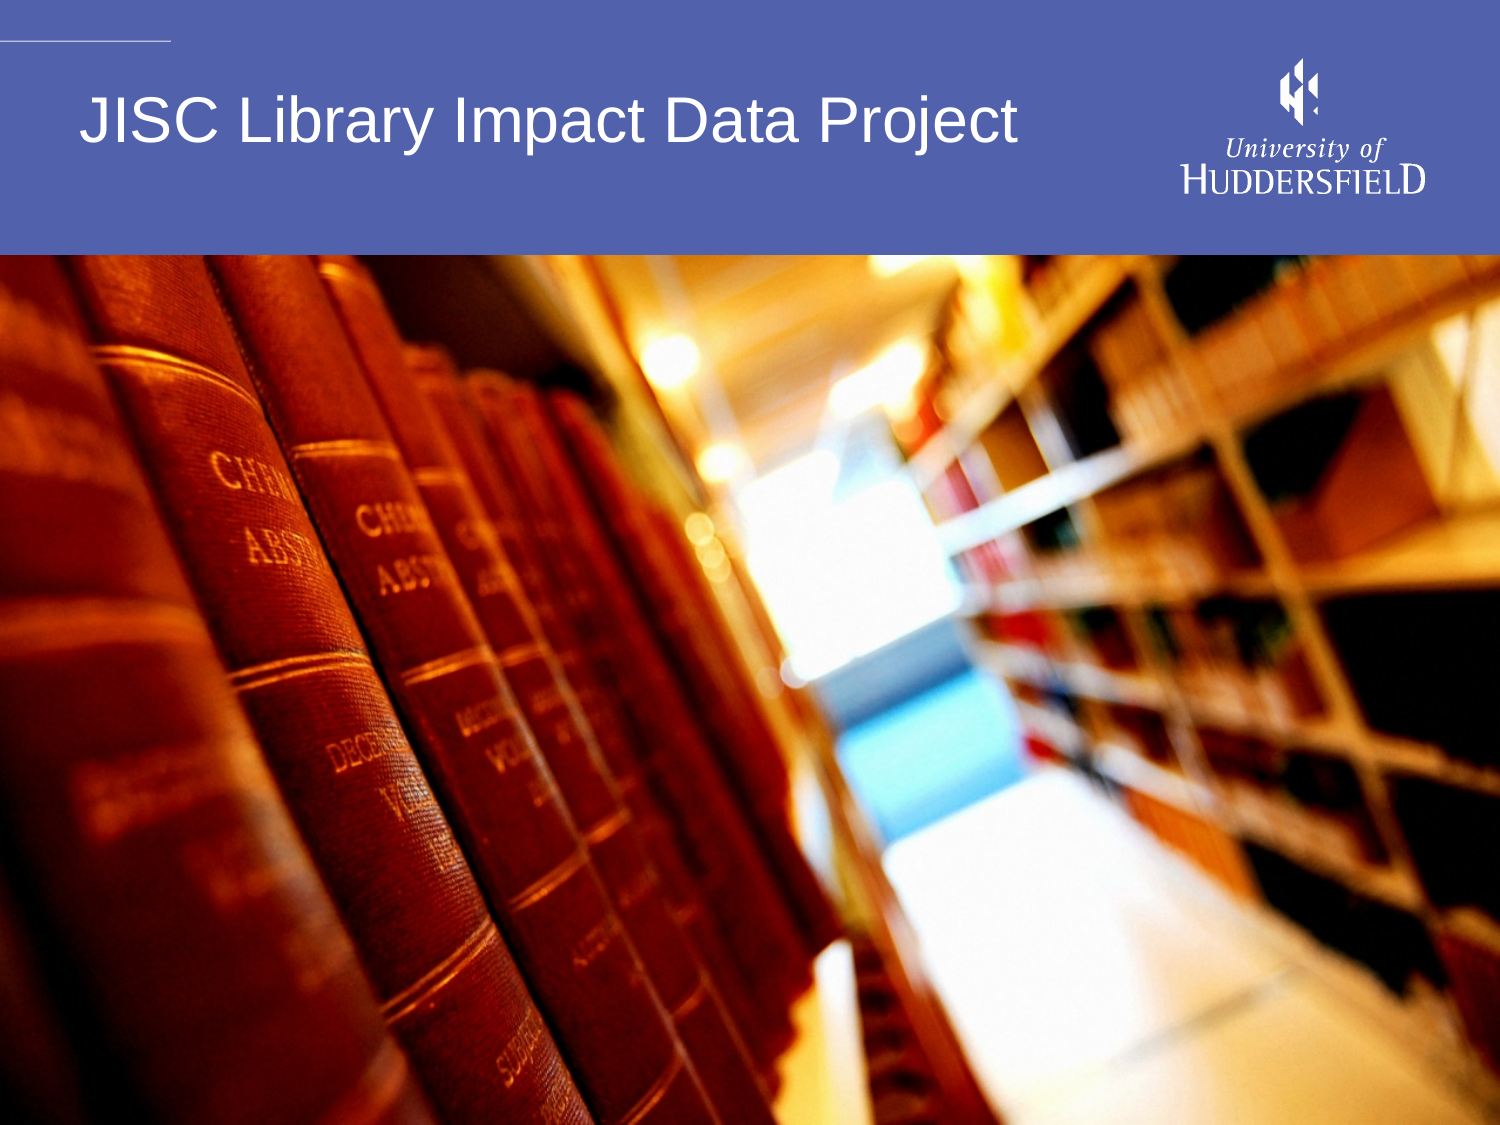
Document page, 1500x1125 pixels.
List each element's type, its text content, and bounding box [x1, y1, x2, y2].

title JISC Library Impact Data Project [64, 42, 1416, 191]
picture [0, 0, 1500, 1125]
